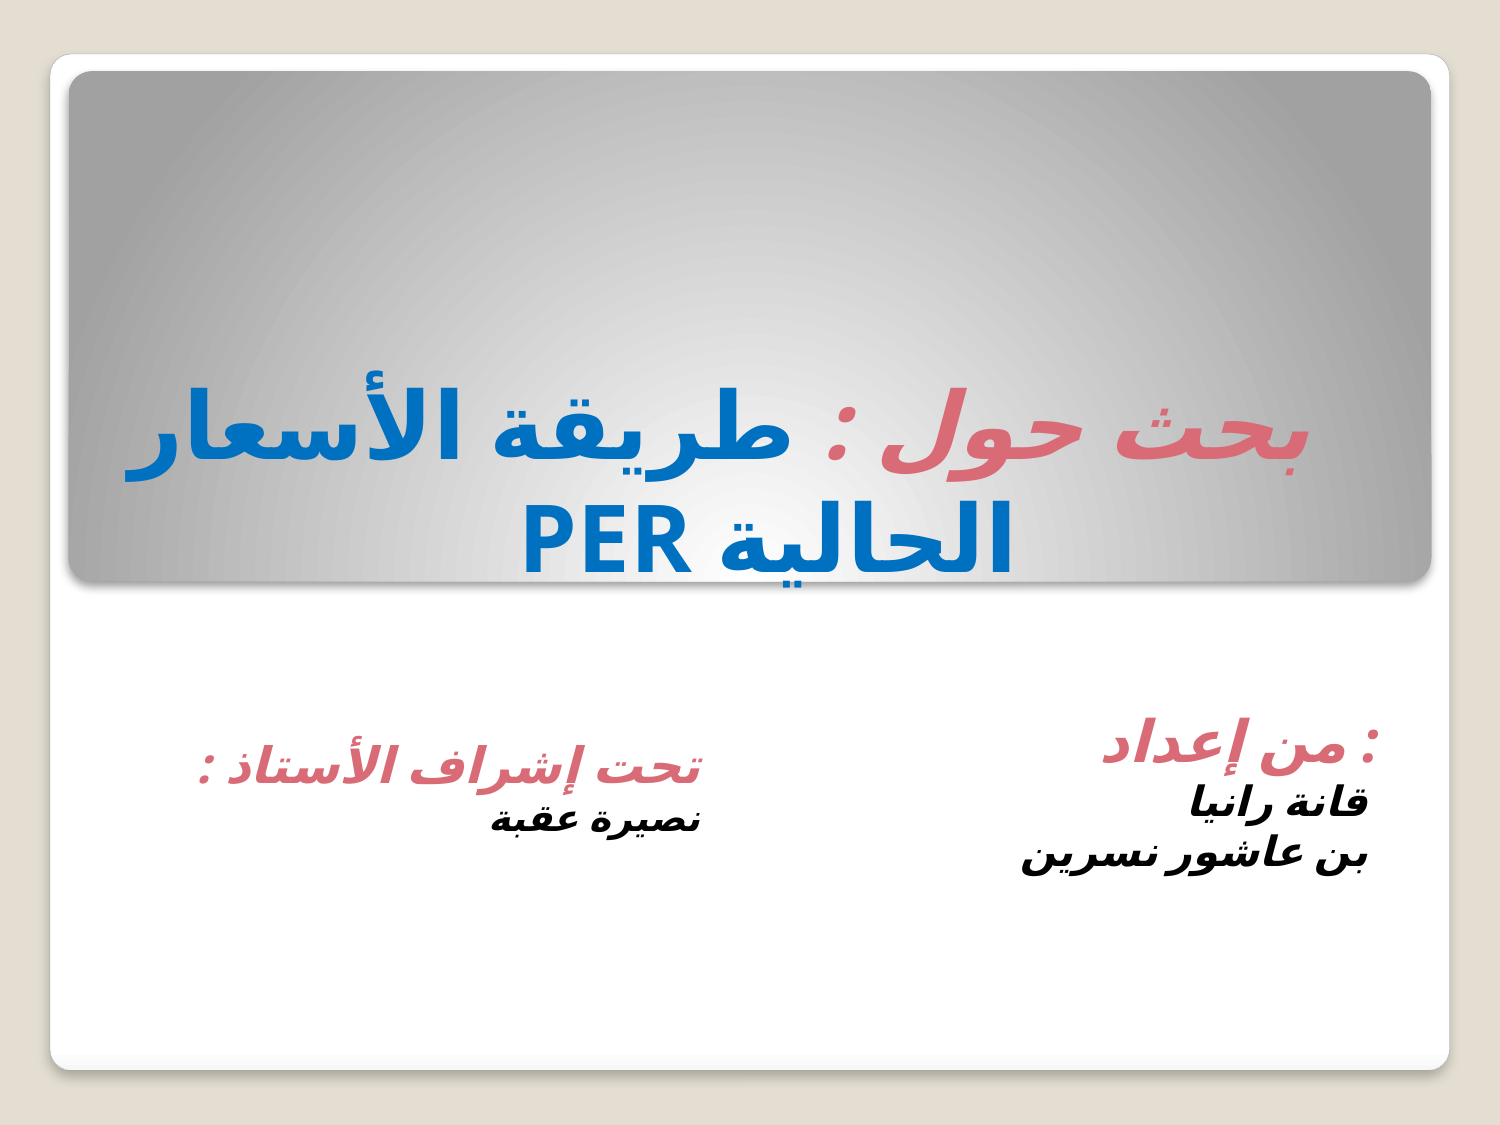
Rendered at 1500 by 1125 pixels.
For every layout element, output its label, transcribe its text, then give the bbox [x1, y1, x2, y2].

title بحث حول : طريقة الأسعار PER الحالية [118, 298, 1394, 599]
subtitle من إعداد : قانة رانيا بن عاشور نسرين [118, 604, 1394, 926]
text_box تحت إشراف الأستاذ : نصيرة عقبة [164, 726, 715, 847]
